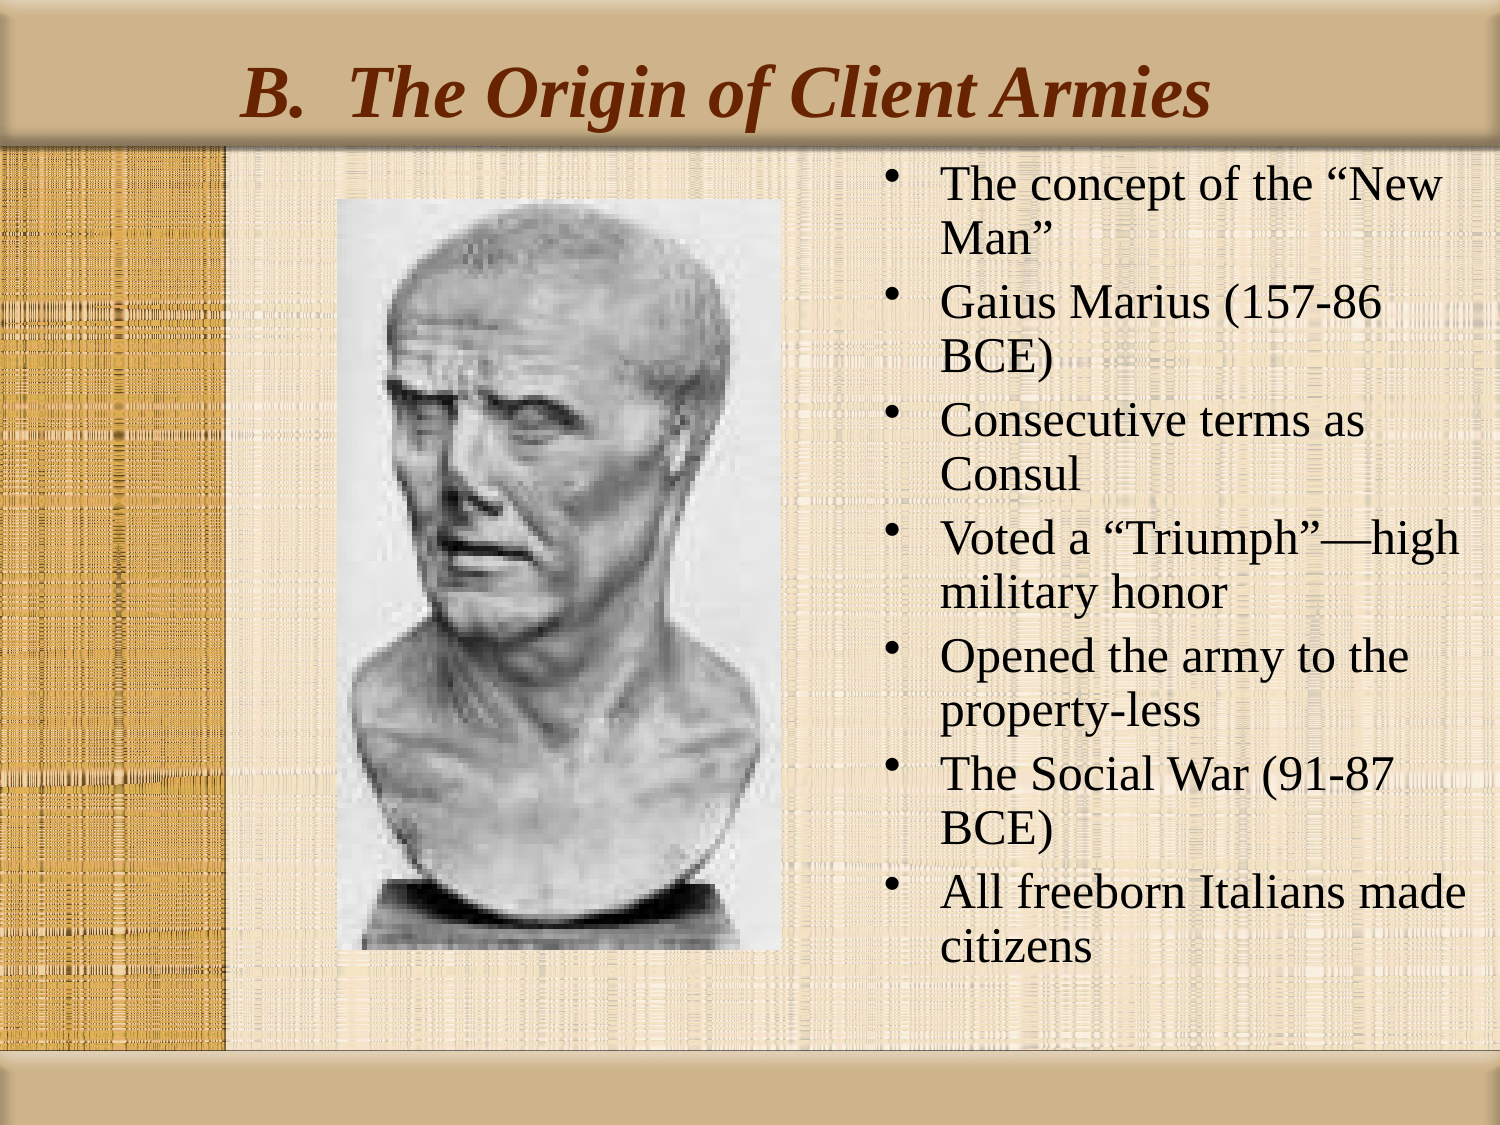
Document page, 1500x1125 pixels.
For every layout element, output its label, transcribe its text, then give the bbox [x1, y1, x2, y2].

title B. The Origin of Client Armies [224, 62, 1500, 113]
list The concept of the “New Man” Gaius Marius (157-86 BCE) Consecutive terms as Consul Voted a “Triumph”—high military honor Opened the army to the property-less The Social War (91-87 BCE) All freeborn Italians made citizens [868, 149, 1488, 1051]
picture [0, 0, 1500, 1125]
